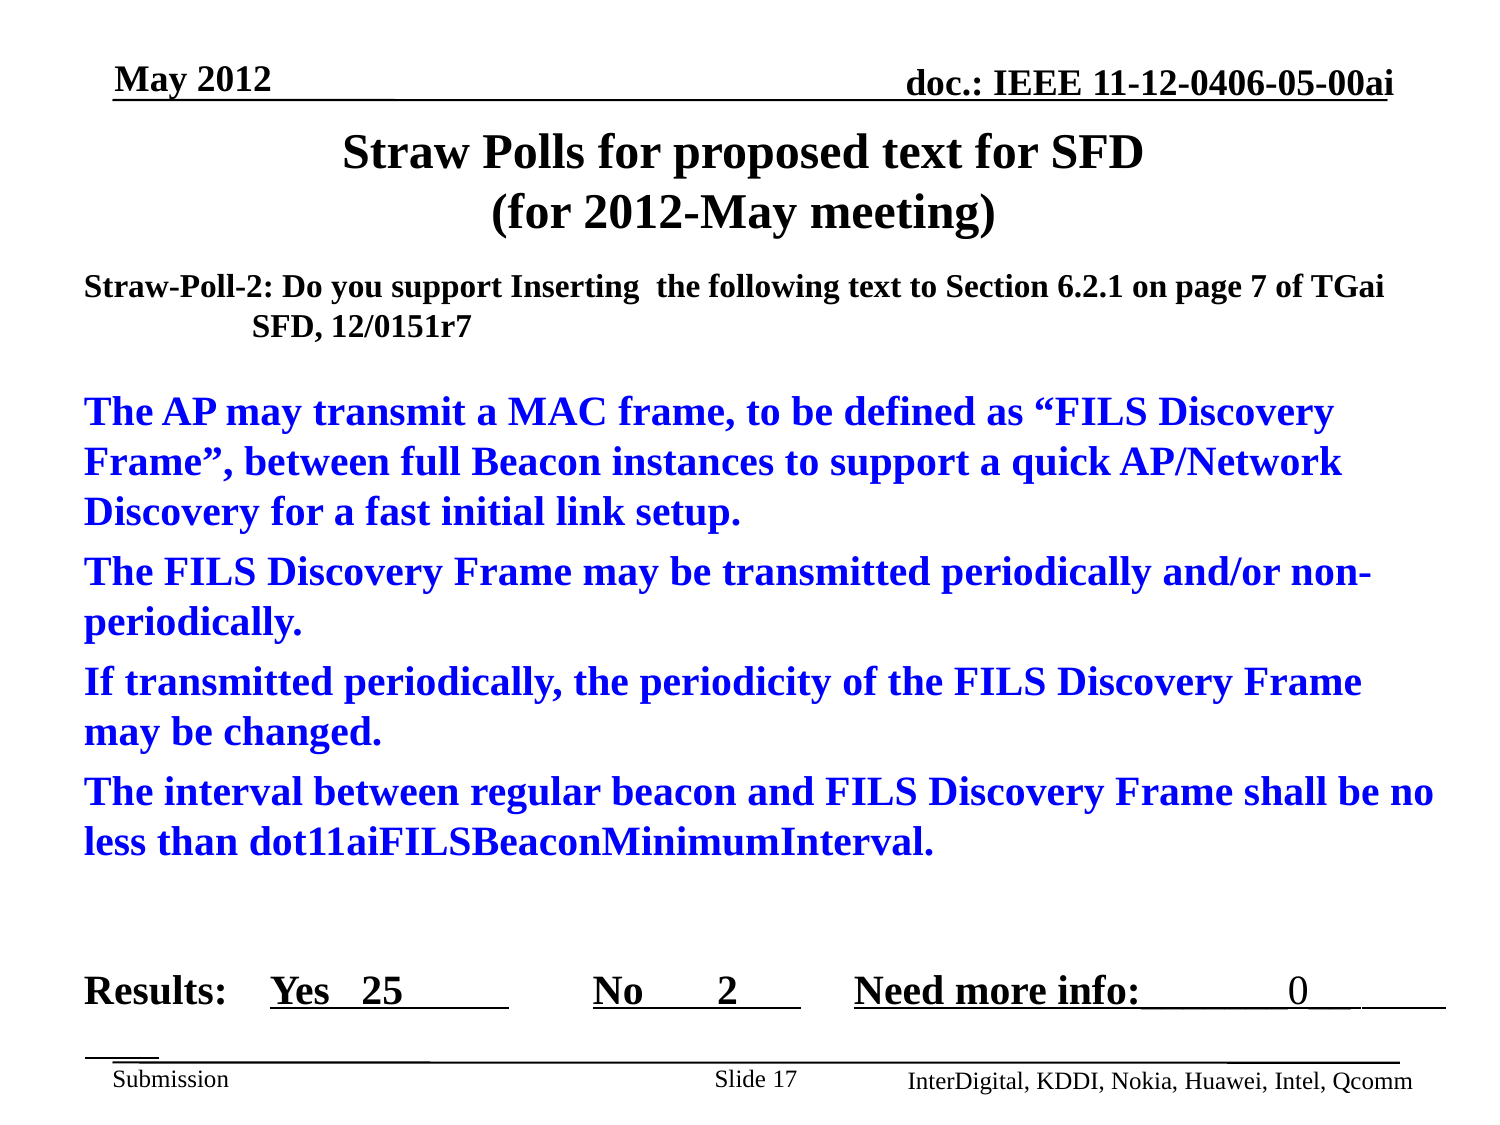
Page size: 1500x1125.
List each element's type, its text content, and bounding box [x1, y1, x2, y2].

footer InterDigital, KDDI, Nokia, Huawei, Intel, Qcomm [849, 1064, 1414, 1101]
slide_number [114, 54, 423, 100]
slide_number Slide 17 [712, 1061, 800, 1123]
title Straw Polls for proposed text for SFD (for 2012-May meeting) [112, 112, 1388, 244]
list Straw-Poll-2: Do you support Inserting the following text to Section 6.2.1 on page 7 of TGai SFD, 12/0151r7 The AP may transmit a MAC frame, to be defined as “FILS Discovery Frame”, between full Beacon instances to support a quick AP/Network Discovery for a fast initial link setup. The FILS Discovery Frame may be transmitted periodically and/or non-periodically. If transmitted periodically, the periodicity of the FILS Discovery Frame may be changed. The interval between regular beacon and FILS Discovery Frame shall be no less than dot11aiFILSBeaconMinimumInterval. Results: Yes 25 No 2 Need more info:_______0__ [68, 255, 1463, 1088]
